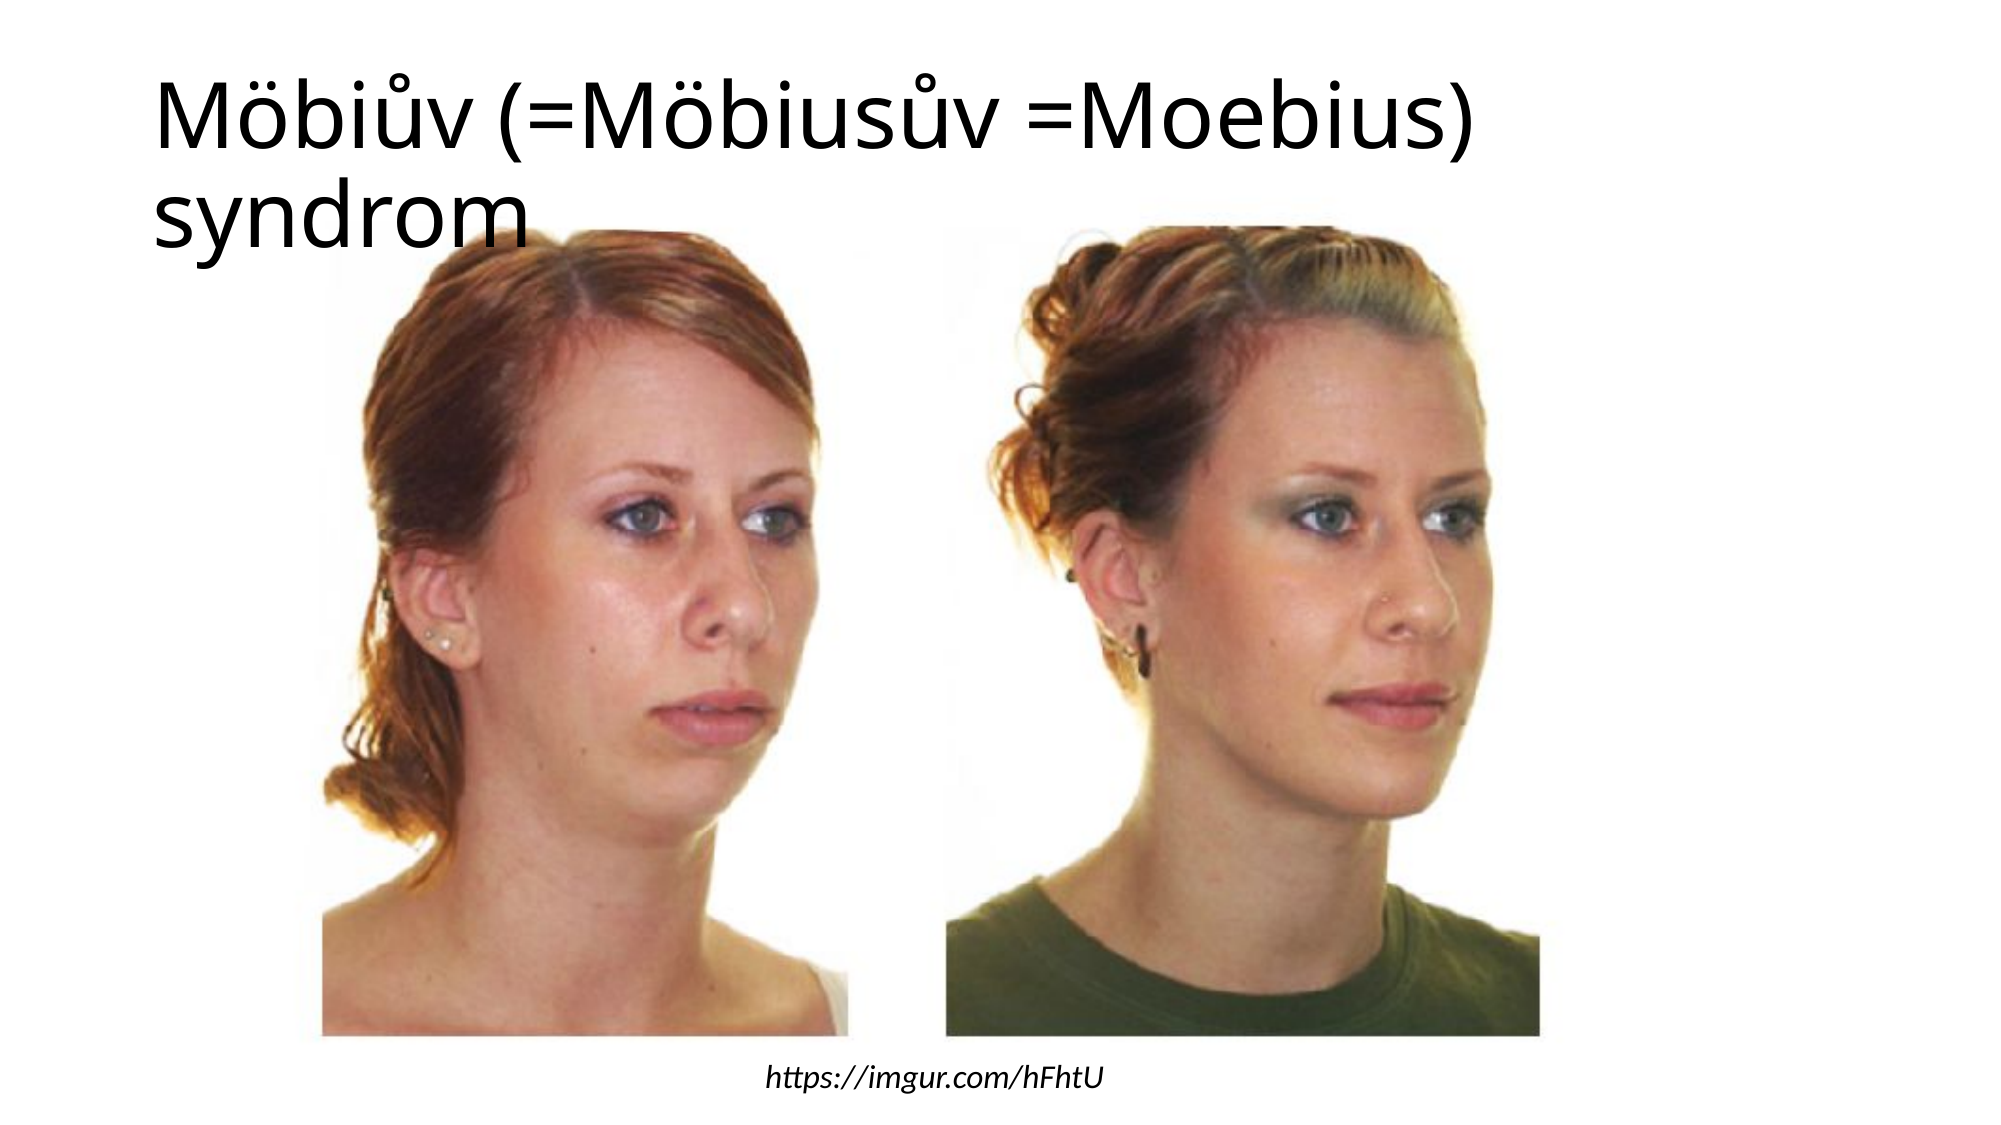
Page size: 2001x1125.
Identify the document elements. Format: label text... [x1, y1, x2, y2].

text_box https://imgur.com/hFhtU [750, 1065, 1129, 1105]
title Möbiův (=Möbiusův =Moebius) syndrom [137, 59, 1863, 278]
picture [236, 168, 1642, 1065]
